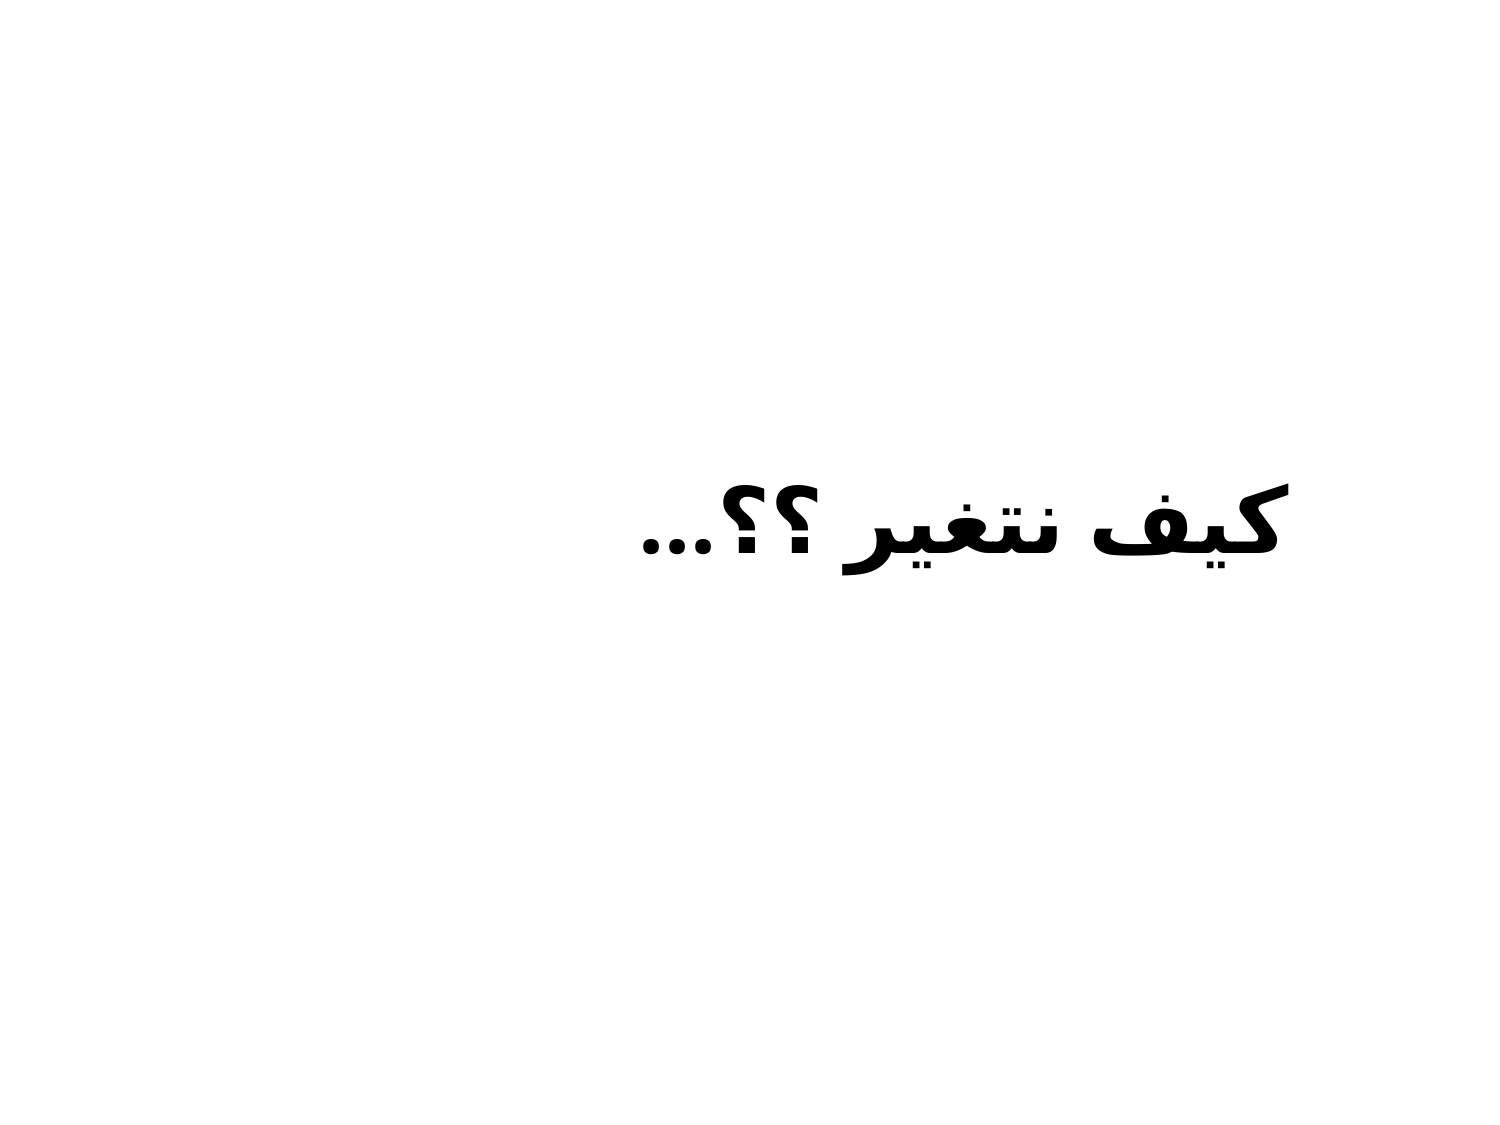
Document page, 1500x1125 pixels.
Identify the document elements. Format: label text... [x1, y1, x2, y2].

list كيف نتغير ؟؟... [75, 262, 1425, 1005]
